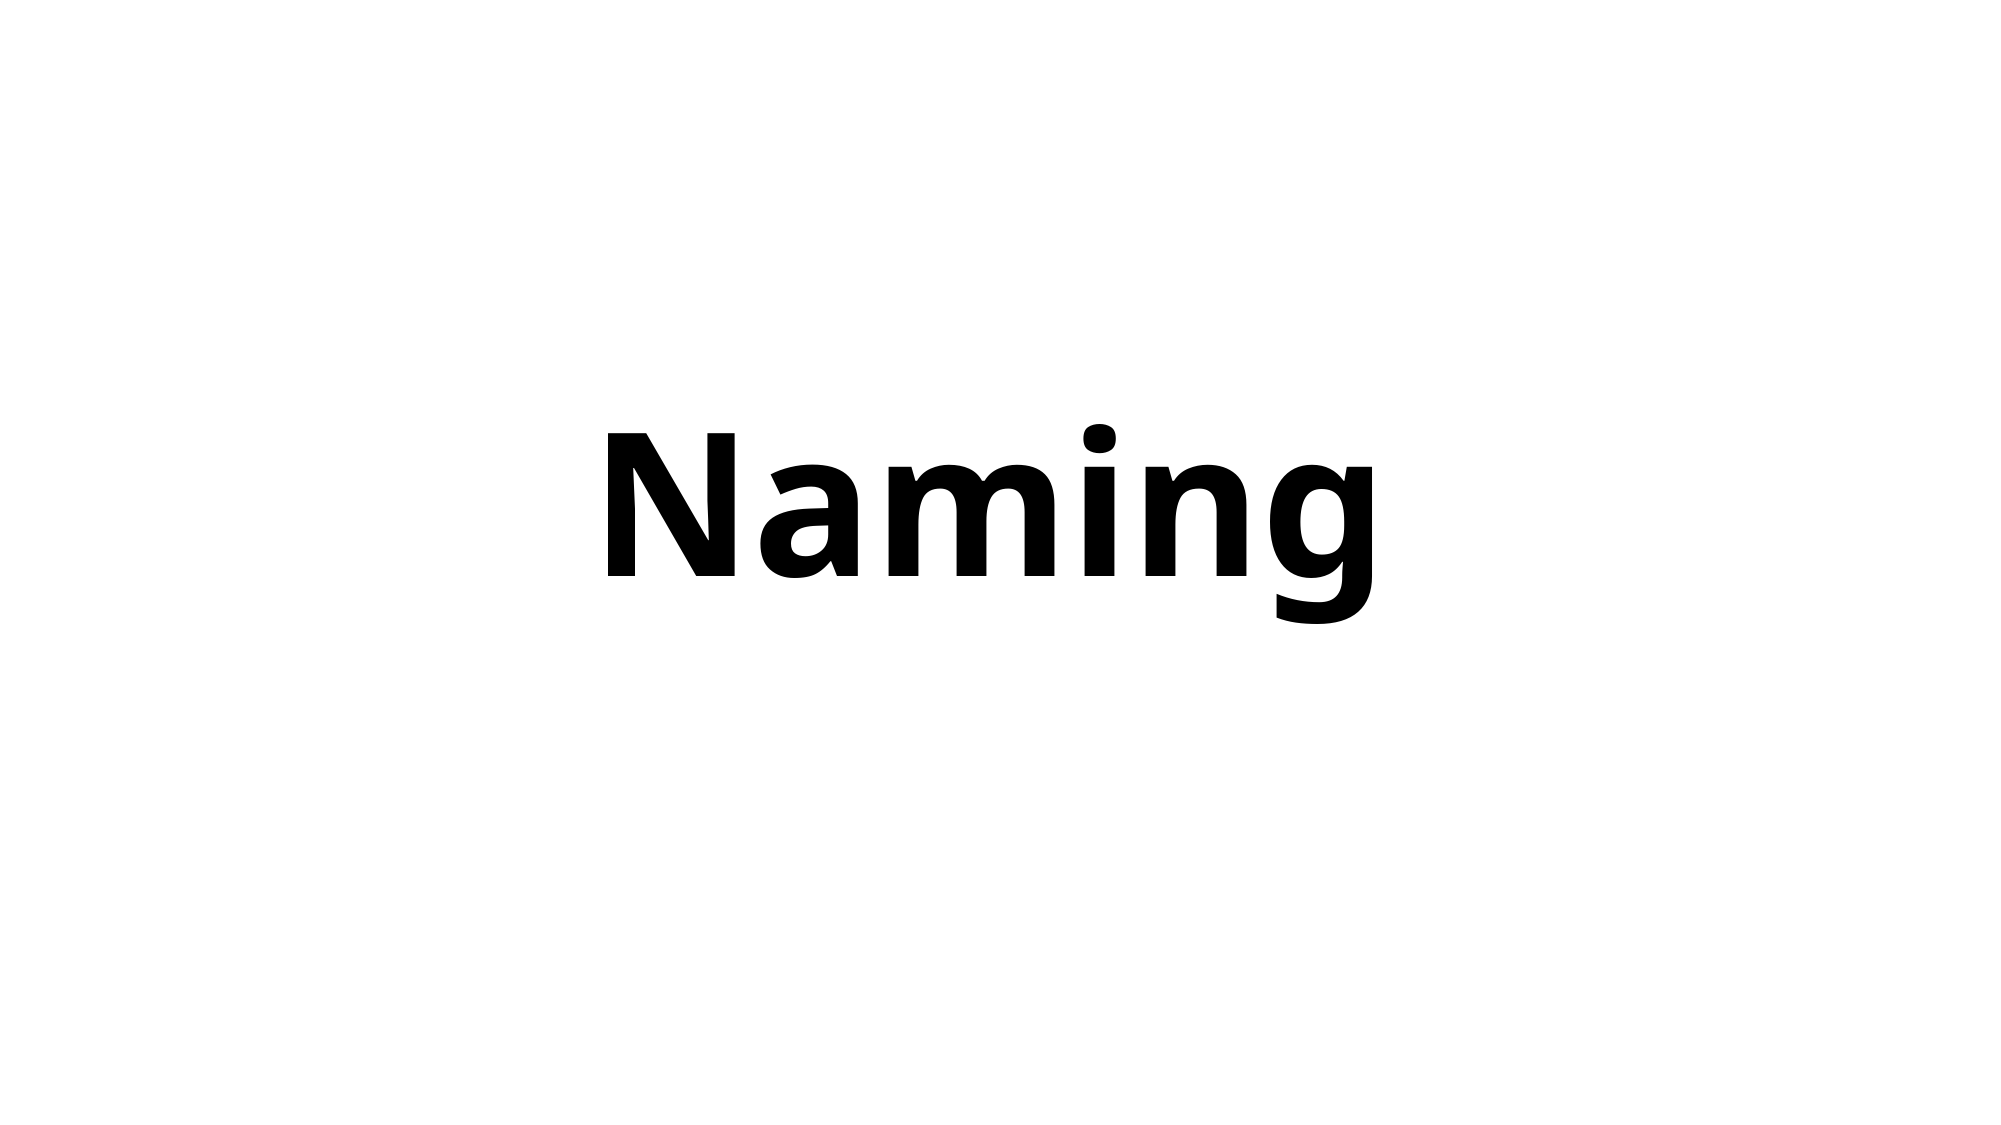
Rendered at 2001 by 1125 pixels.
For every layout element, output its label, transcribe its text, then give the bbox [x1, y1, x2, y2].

text_box Naming [575, 368, 1404, 624]
